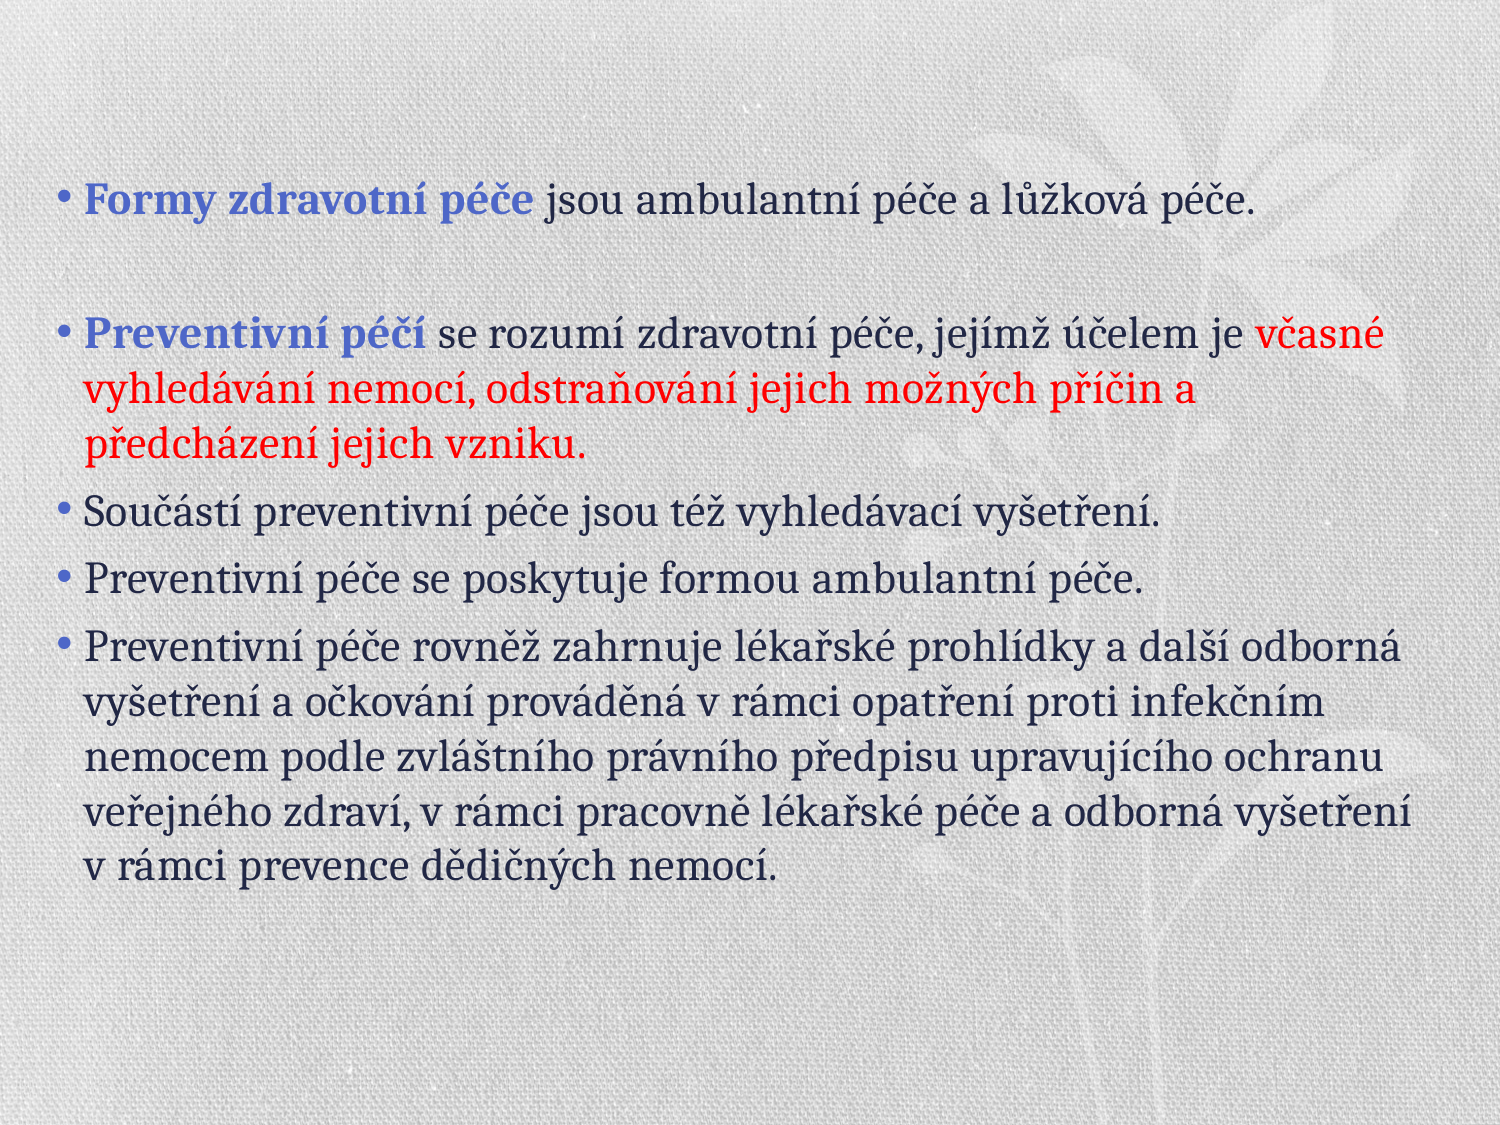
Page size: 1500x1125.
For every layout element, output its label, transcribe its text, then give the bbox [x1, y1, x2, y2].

list Formy zdravotní péče jsou ambulantní péče a lůžková péče. Preventivní péčí se rozumí zdravotní péče, jejímž účelem je včasné vyhledávání nemocí, odstraňování jejich možných příčin a předcházení jejich vzniku. Součástí preventivní péče jsou též vyhledávací vyšetření. Preventivní péče se poskytuje formou ambulantní péče. Preventivní péče rovněž zahrnuje lékařské prohlídky a další odborná vyšetření a očkování prováděná v rámci opatření proti infekčním nemocem podle zvláštního právního předpisu upravujícího ochranu veřejného zdraví, v rámci pracovně lékařské péče a odborná vyšetření v rámci prevence dědičných nemocí. [41, 160, 1447, 1000]
